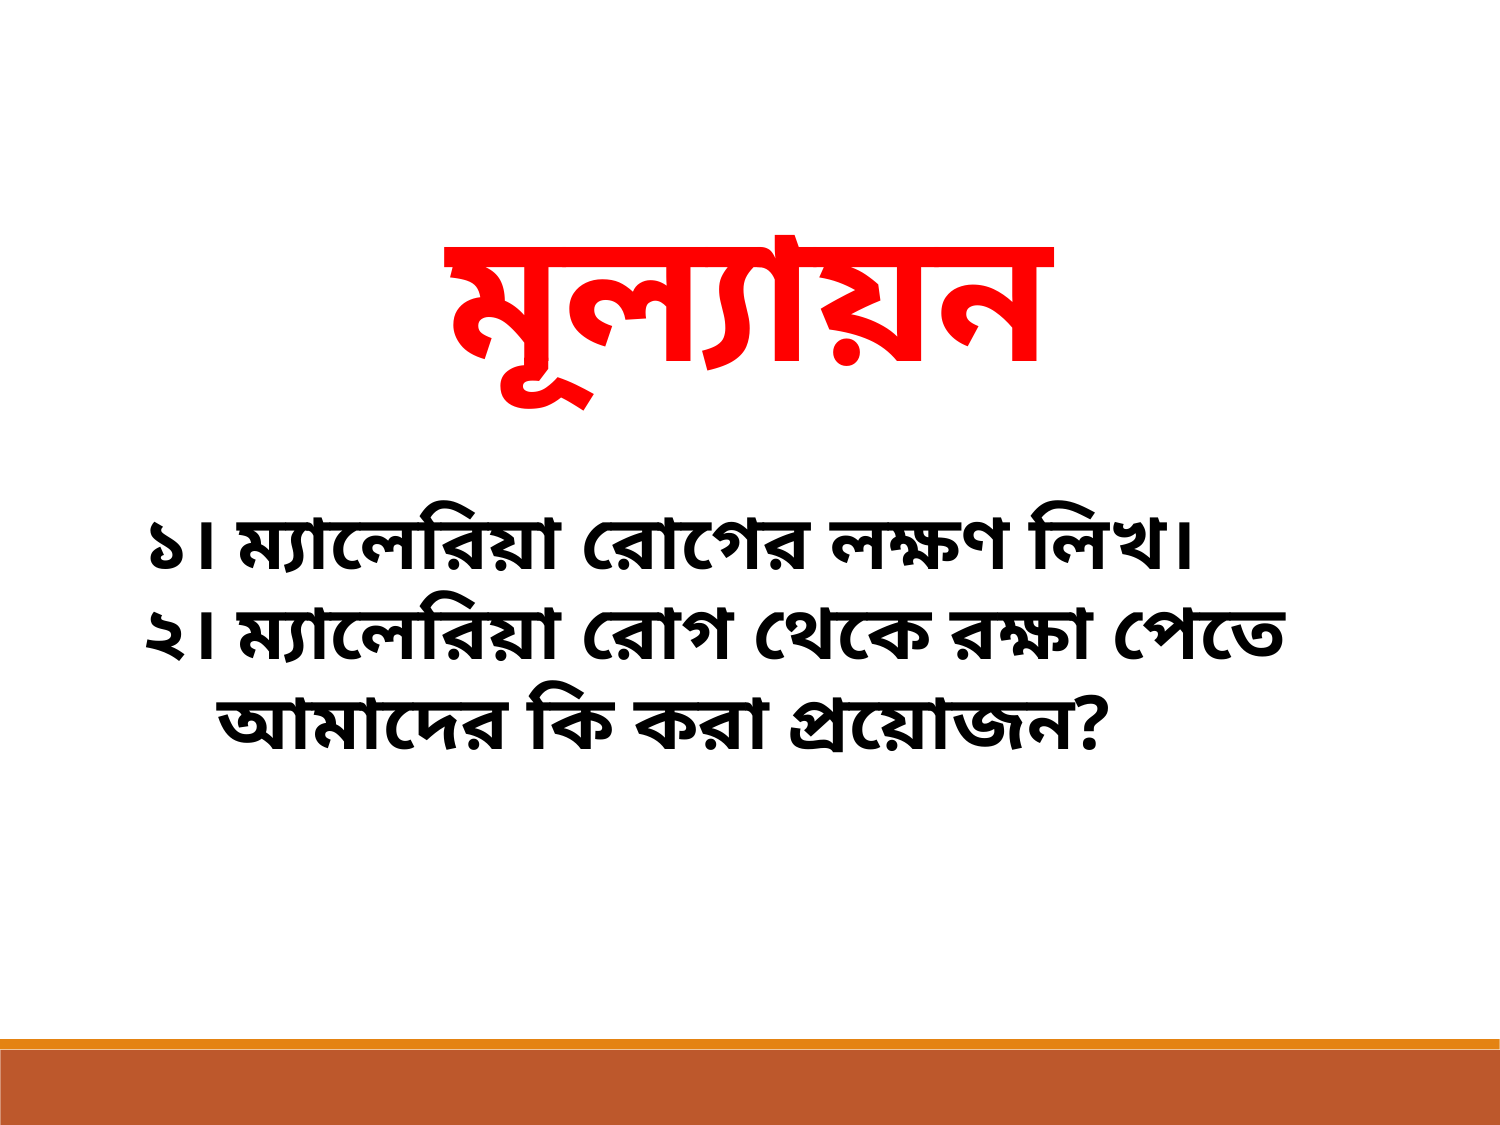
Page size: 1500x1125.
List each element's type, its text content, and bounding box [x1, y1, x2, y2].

text_box মূল্যায়ন [0, 171, 1500, 413]
text_box ১। ম্যালেরিয়া রোগের লক্ষণ লিখ। ২। ম্যালেরিয়া রোগ থেকে রক্ষা পেতে আমাদের কি করা প্রয়োজন? [127, 486, 1478, 772]
